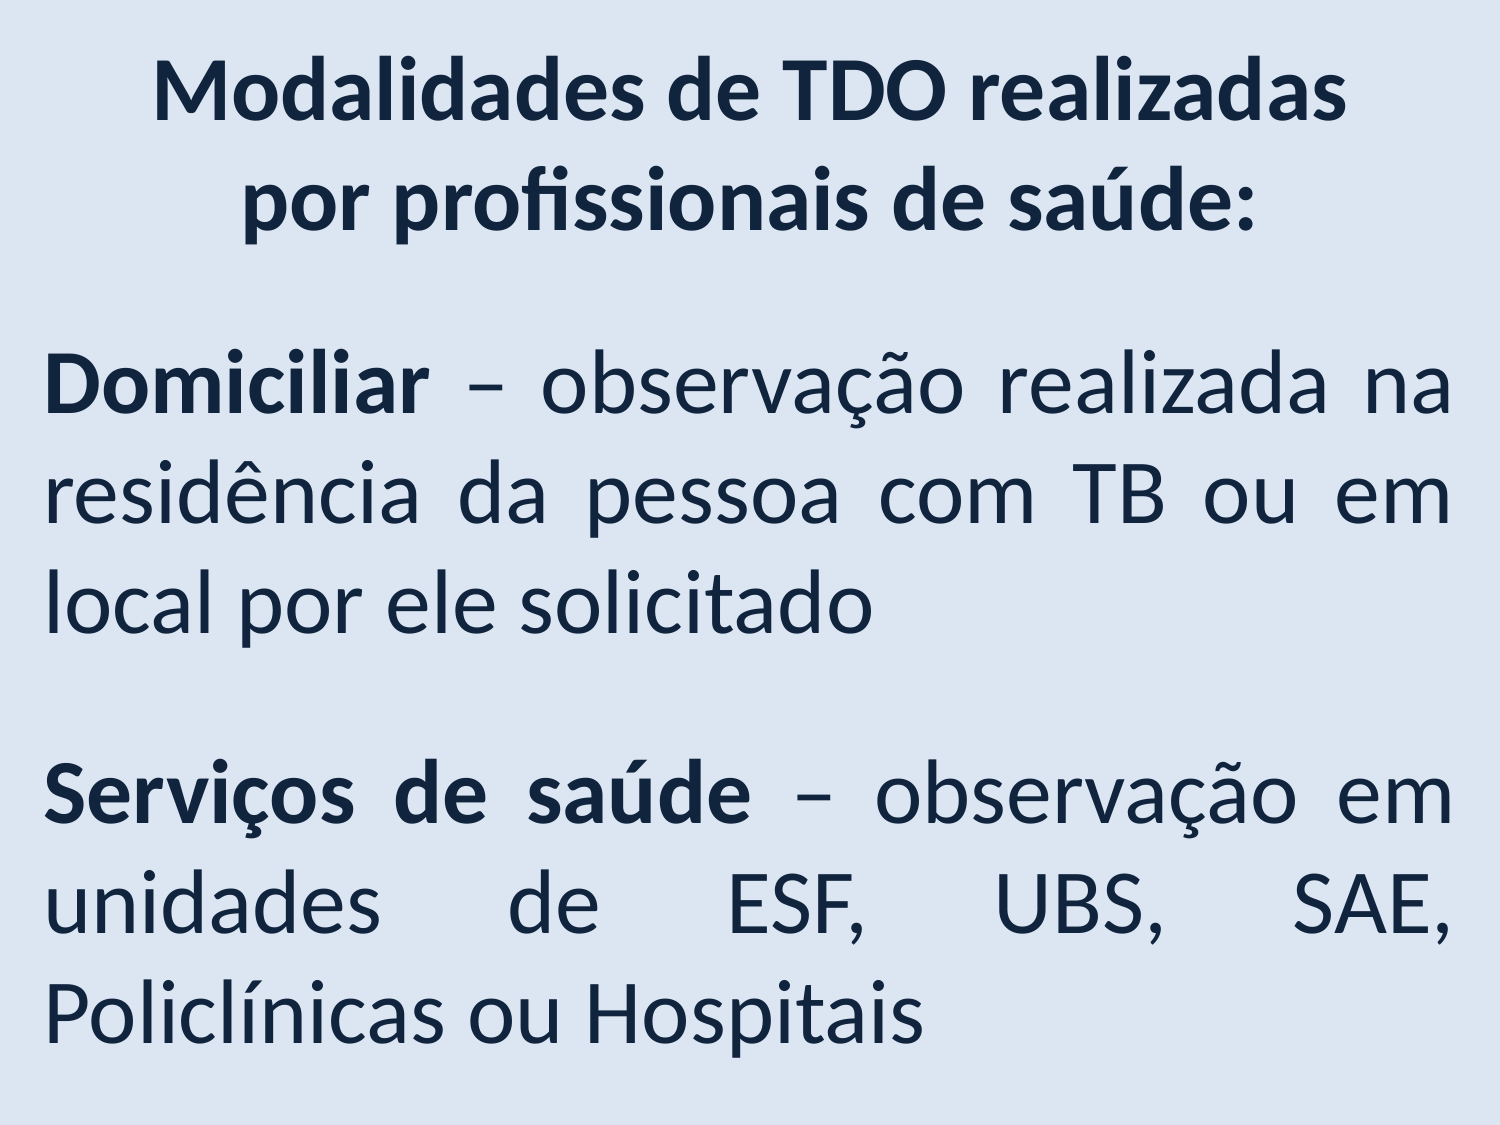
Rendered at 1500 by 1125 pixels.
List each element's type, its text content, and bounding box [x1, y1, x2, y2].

text_box Domiciliar – observação realizada na residência da pessoa com TB ou em local por ele solicitado Serviços de saúde – observação em unidades de ESF, UBS, SAE, Policlínicas ou Hospitais [28, 314, 1472, 1057]
text_box Modalidades de TDO realizadas por profissionais de saúde: [75, 45, 1425, 233]
